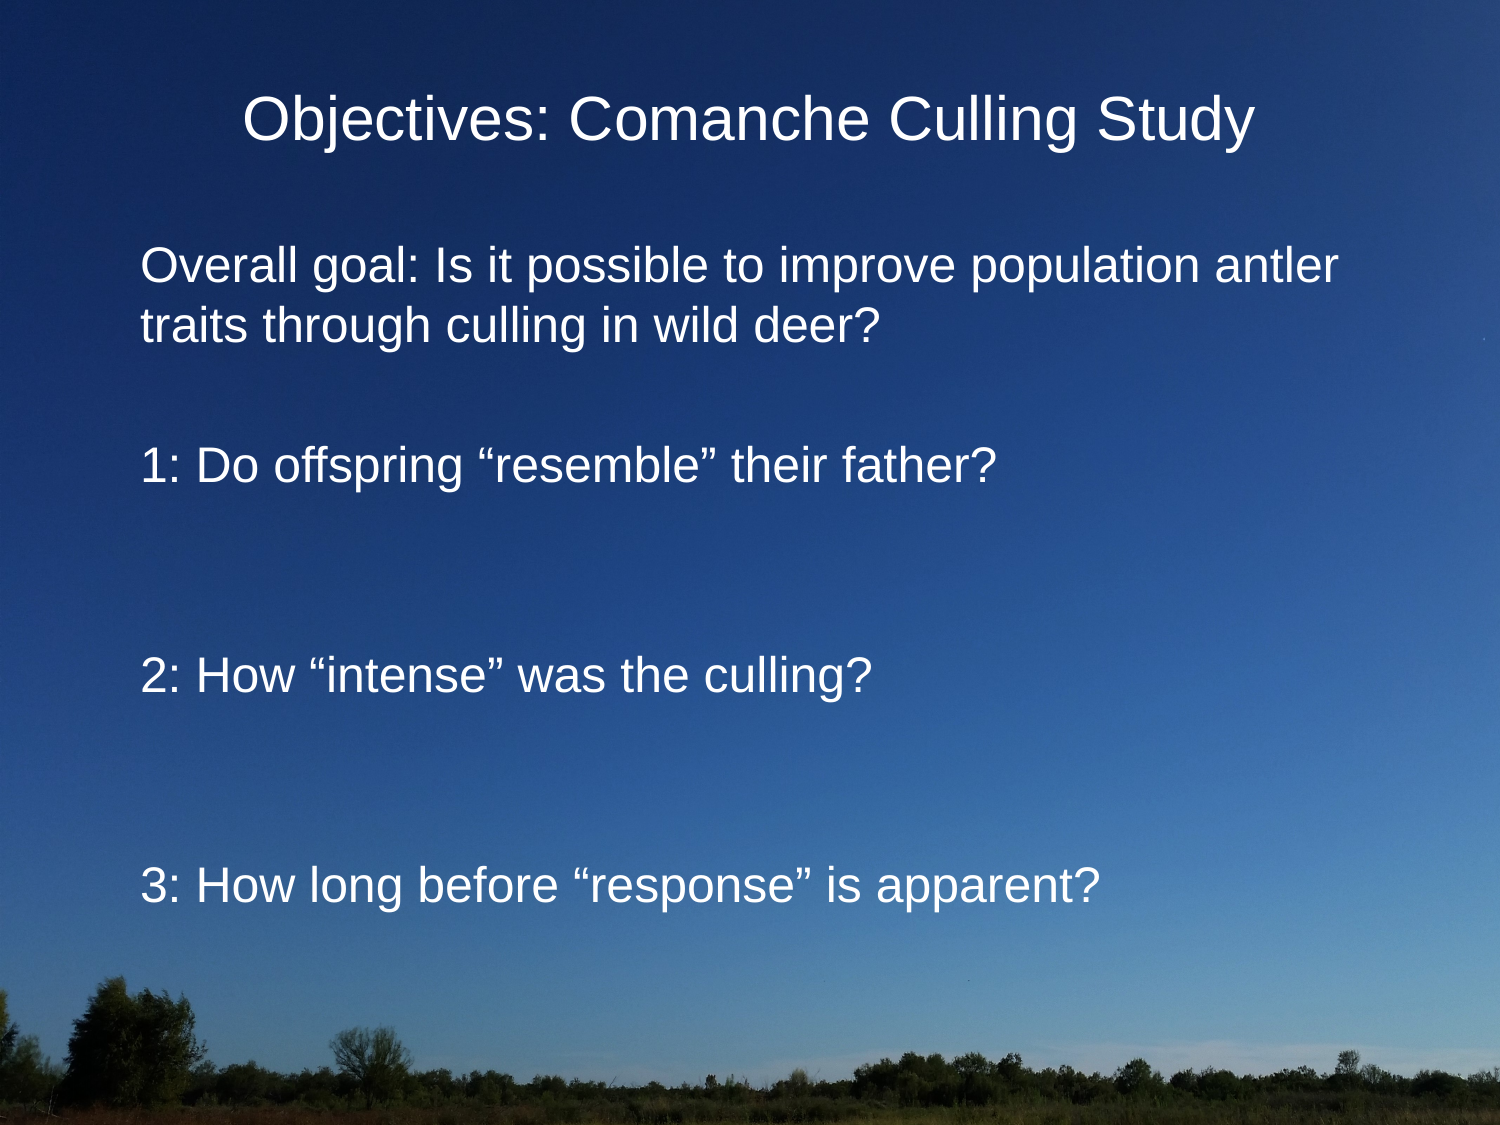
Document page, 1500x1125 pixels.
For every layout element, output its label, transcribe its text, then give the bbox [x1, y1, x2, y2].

title Objectives: Comanche Culling Study [75, 50, 1425, 180]
list Overall goal: Is it possible to improve population antler traits through culling in wild deer? 1: Do offspring “resemble” their father? 2: How “intense” was the culling? 3: How long before “response” is apparent? [125, 224, 1375, 950]
picture [0, 0, 1500, 1125]
